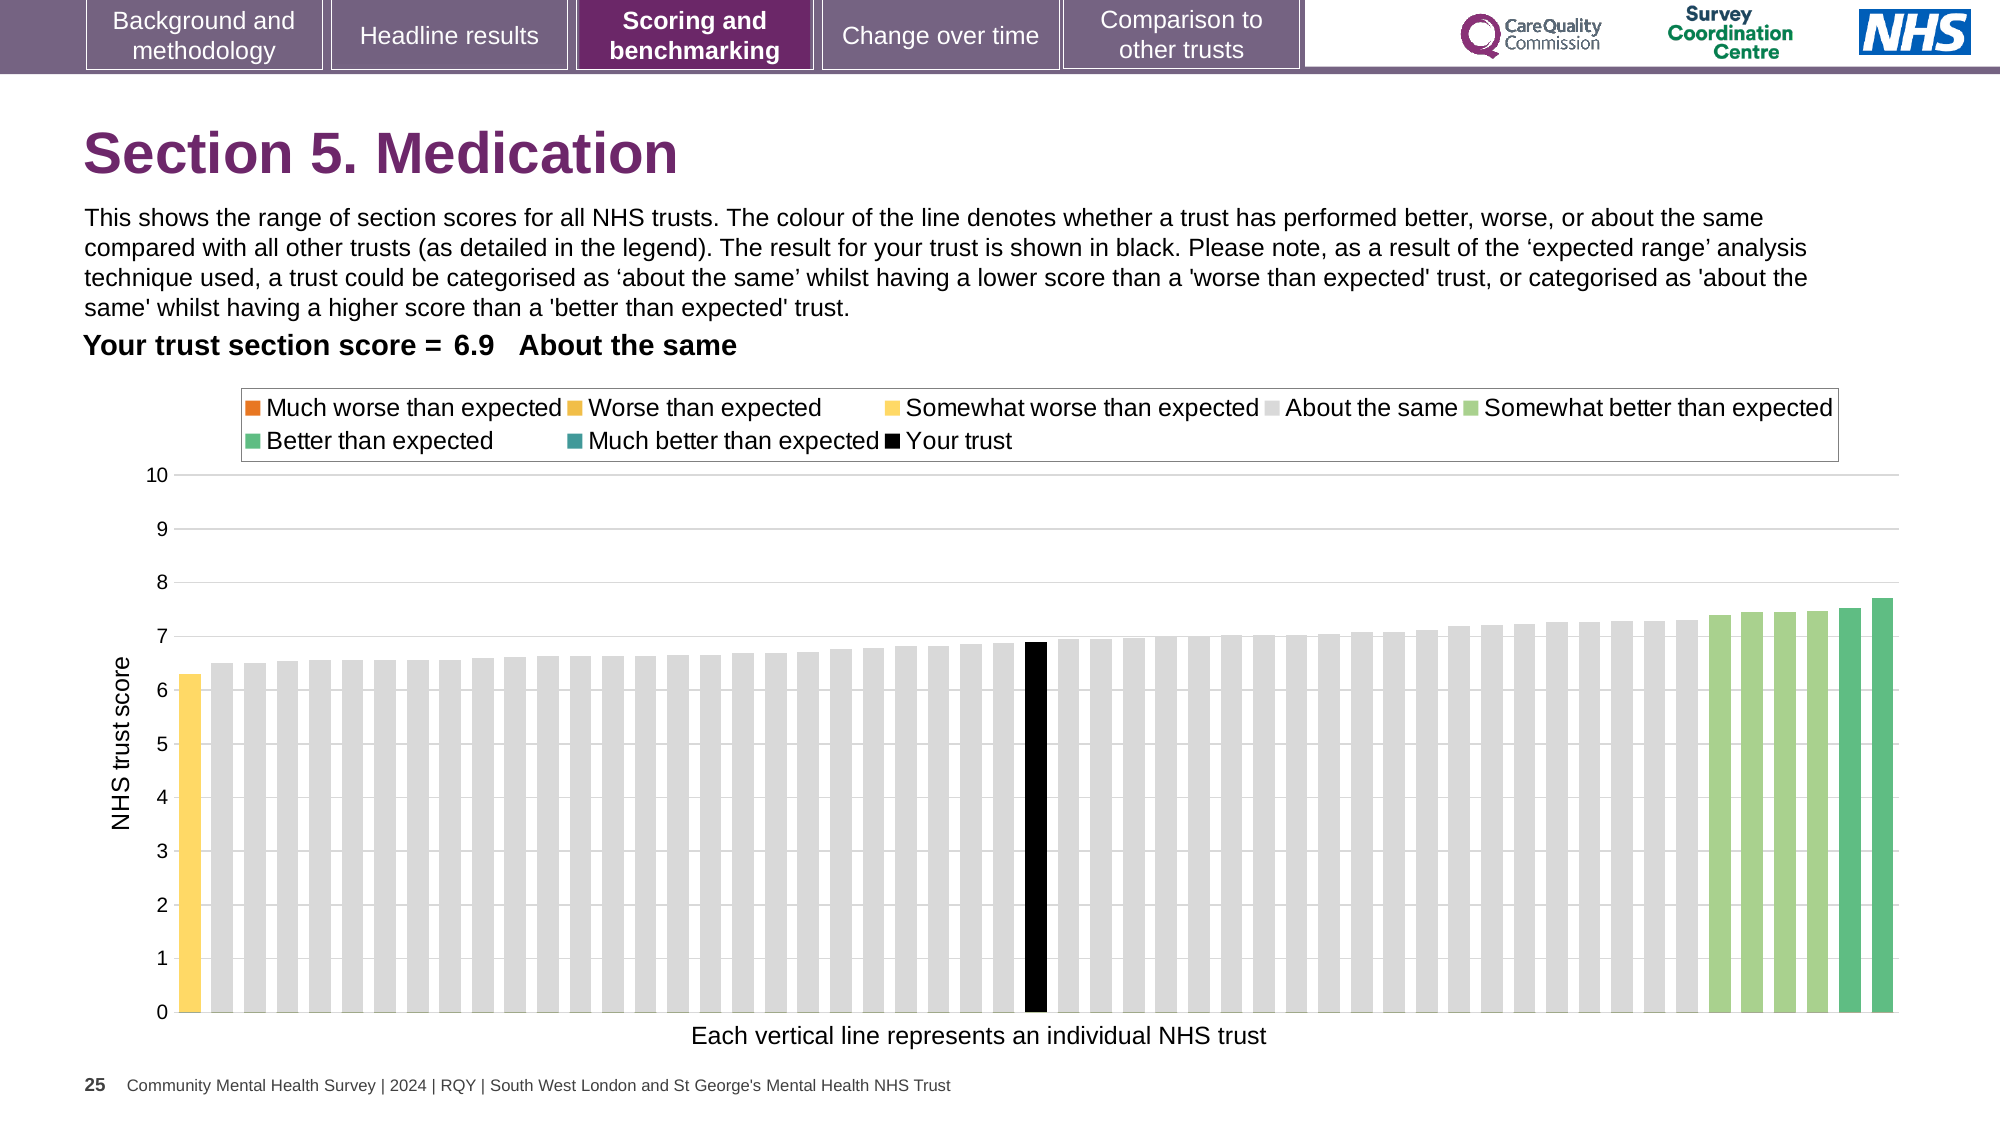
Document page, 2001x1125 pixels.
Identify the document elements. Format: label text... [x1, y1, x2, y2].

table_header Your trust section score = [53, 323, 448, 370]
text_box This shows the range of section scores for all NHS trusts. The colour of the line denotes whether a trust has performed better, worse, or about the same compared with all other trusts (as detailed in the legend). The result for your trust is shown in black. Please note, as a result of the ‘expected range’ analysis technique used, a trust could be categorised as ‘about the same’ whilst having a lower score than a 'worse than expected' trust, or categorised as 'about the same' whilst having a higher score than a 'better than expected' trust. [69, 194, 1890, 329]
picture [1859, 9, 1971, 55]
text_box 25 [84, 1065, 122, 1125]
chart [99, 369, 1923, 1036]
picture [1460, 13, 1602, 59]
title Section 5. Medication [68, 100, 1942, 209]
table_header About the same [518, 323, 1807, 369]
picture [1666, 3, 1794, 61]
table_header 6.9 [448, 323, 518, 369]
text_box Each vertical line represents an individual NHS trust [676, 1036, 1283, 1058]
